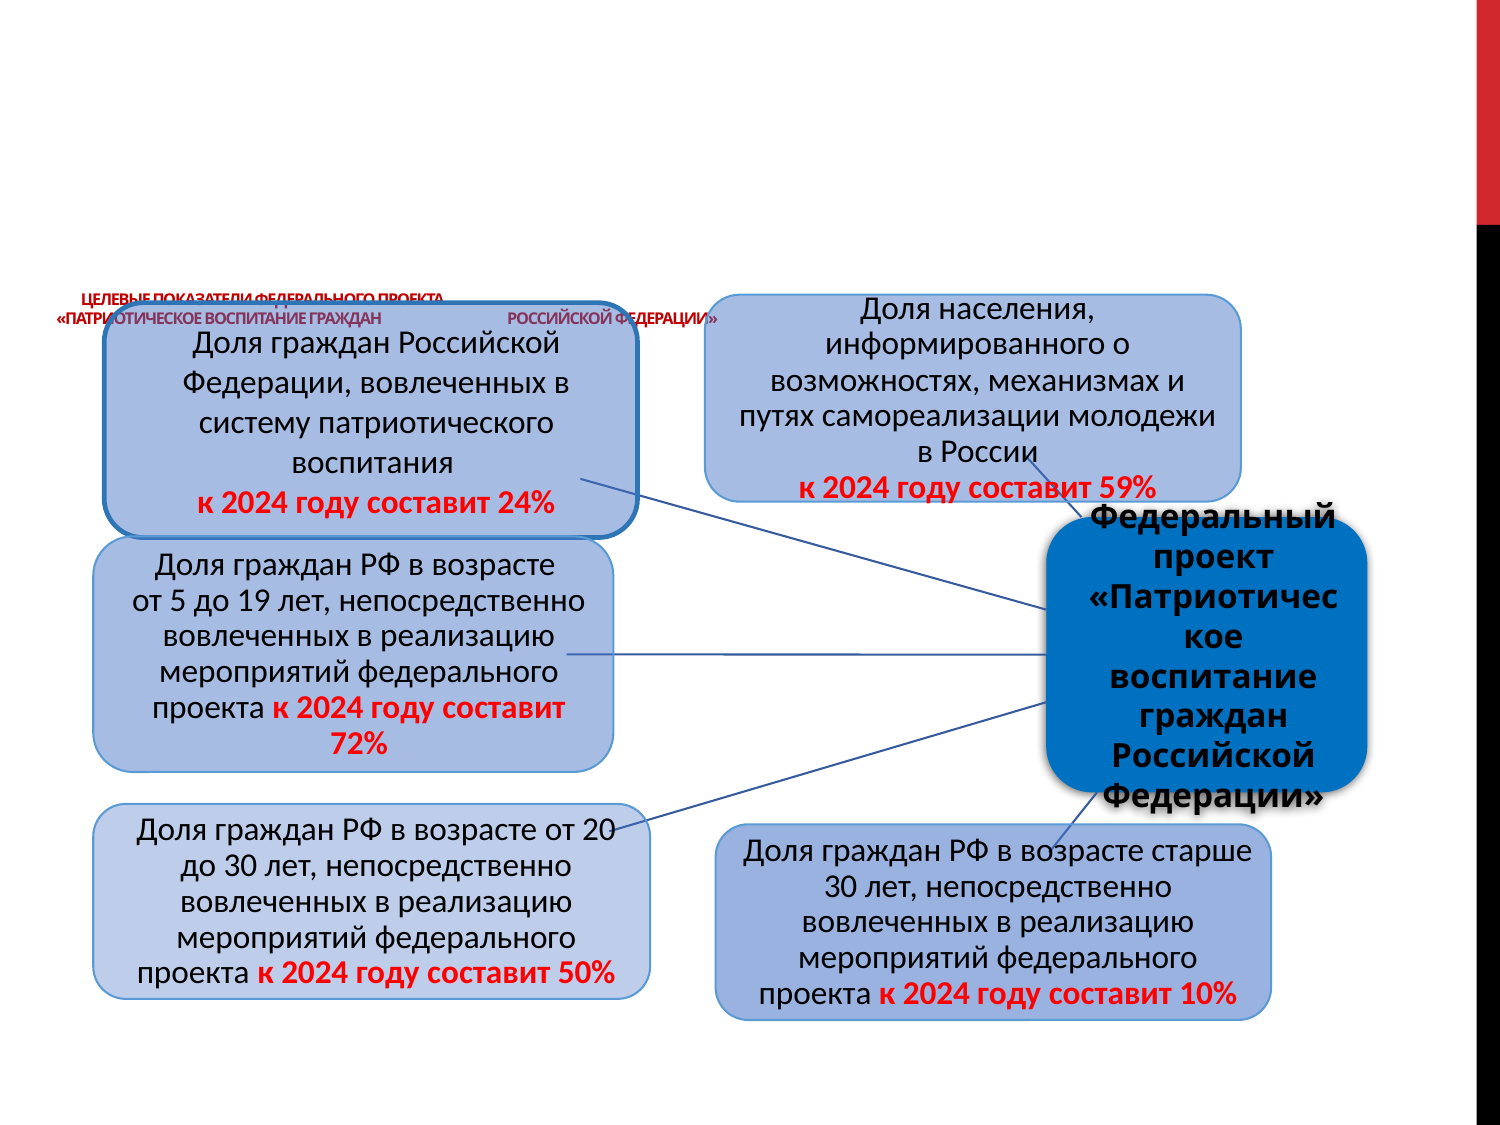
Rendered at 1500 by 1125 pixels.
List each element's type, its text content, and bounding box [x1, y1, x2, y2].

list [76, 302, 1401, 1021]
title фе Целевые показатели федерального проекта «Патриотическое воспитание граждан Российской Федерации» дерального проекта «Патриотичеации» [41, 54, 1471, 336]
